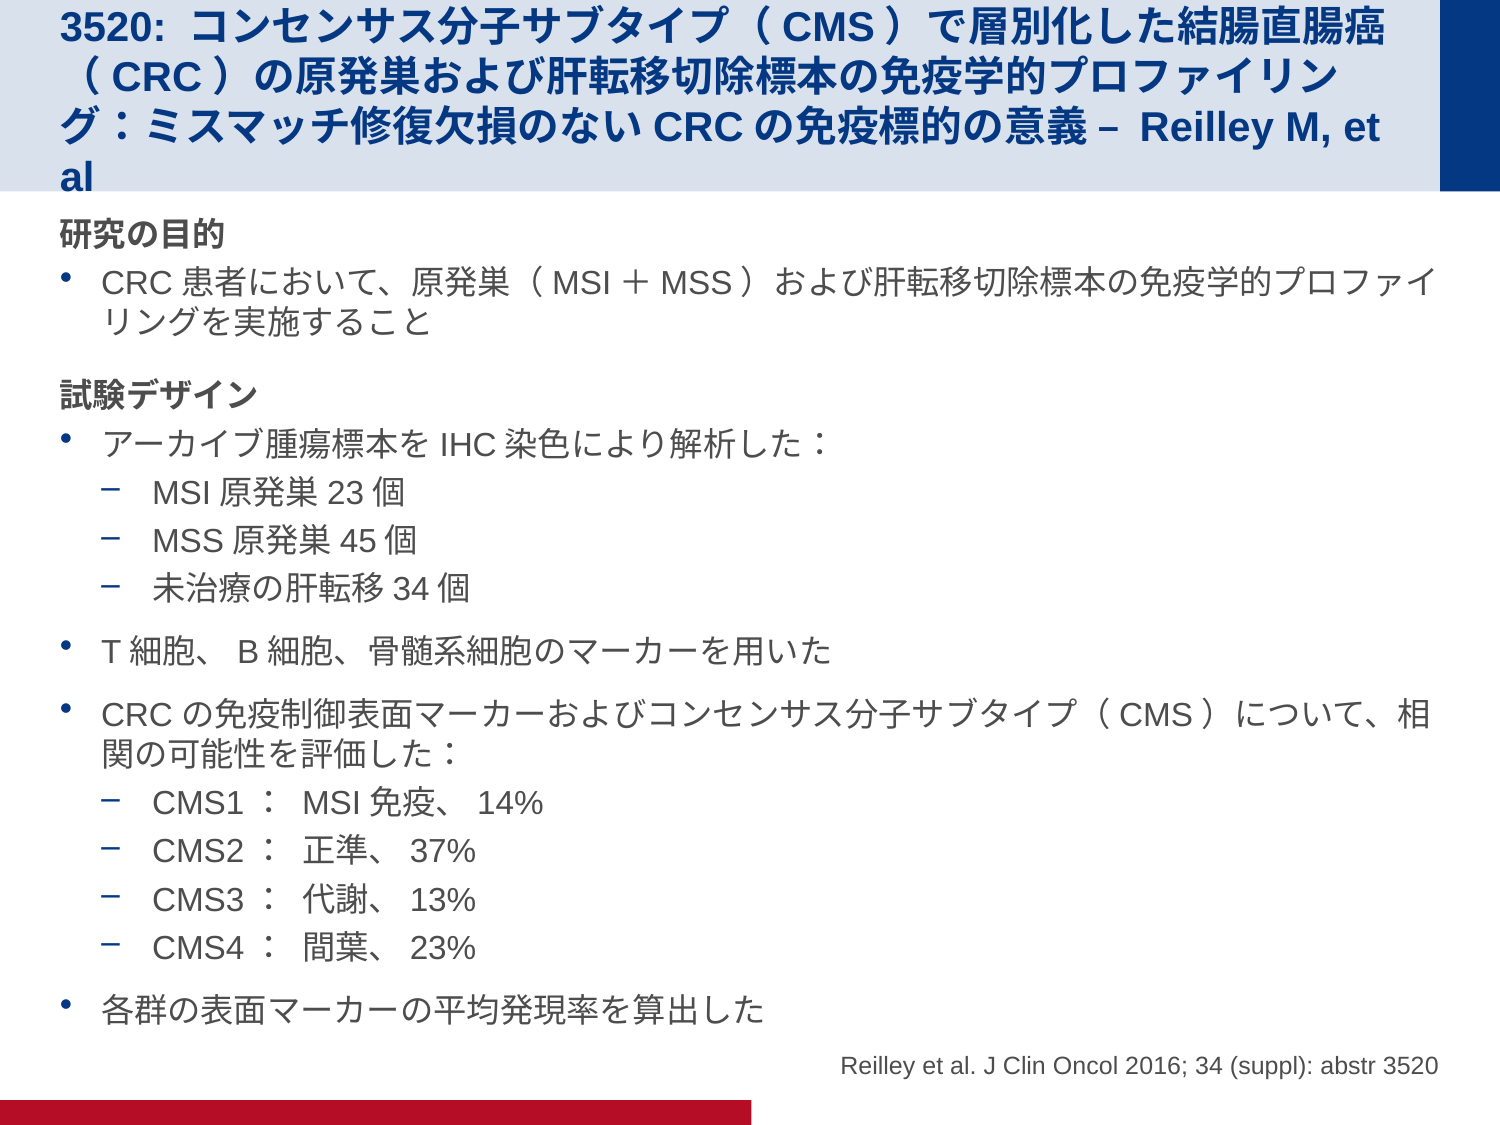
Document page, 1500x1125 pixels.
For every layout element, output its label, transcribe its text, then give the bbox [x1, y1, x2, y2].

title 3520: コンセンサス分子サブタイプ（CMS）で層別化した結腸直腸癌（CRC）の原発巣および肝転移切除標本の免疫学的プロファイリング：ミスマッチ修復欠損のないCRCの免疫標的の意義 – Reilley M, et al [59, 29, 1412, 162]
list 研究の目的 CRC患者において、原発巣（MSI＋MSS）および肝転移切除標本の免疫学的プロファイリングを実施すること 試験デザイン アーカイブ腫瘍標本をIHC染色により解析した： MSI原発巣23個 MSS原発巣45個 未治療の肝転移34個 T細胞、B細胞、骨髄系細胞のマーカーを用いた CRCの免疫制御表面マーカーおよびコンセンサス分子サブタイプ（CMS）について、相関の可能性を評価した： CMS1： MSI免疫、14% CMS2： 正準、37% CMS3： 代謝、13% CMS4： 間葉、23% 各群の表面マーカーの平均発現率を算出した [59, 205, 1441, 985]
list Reilley et al. J Clin Oncol 2016; 34 (suppl): abstr 3520 [762, 999, 1441, 1080]
